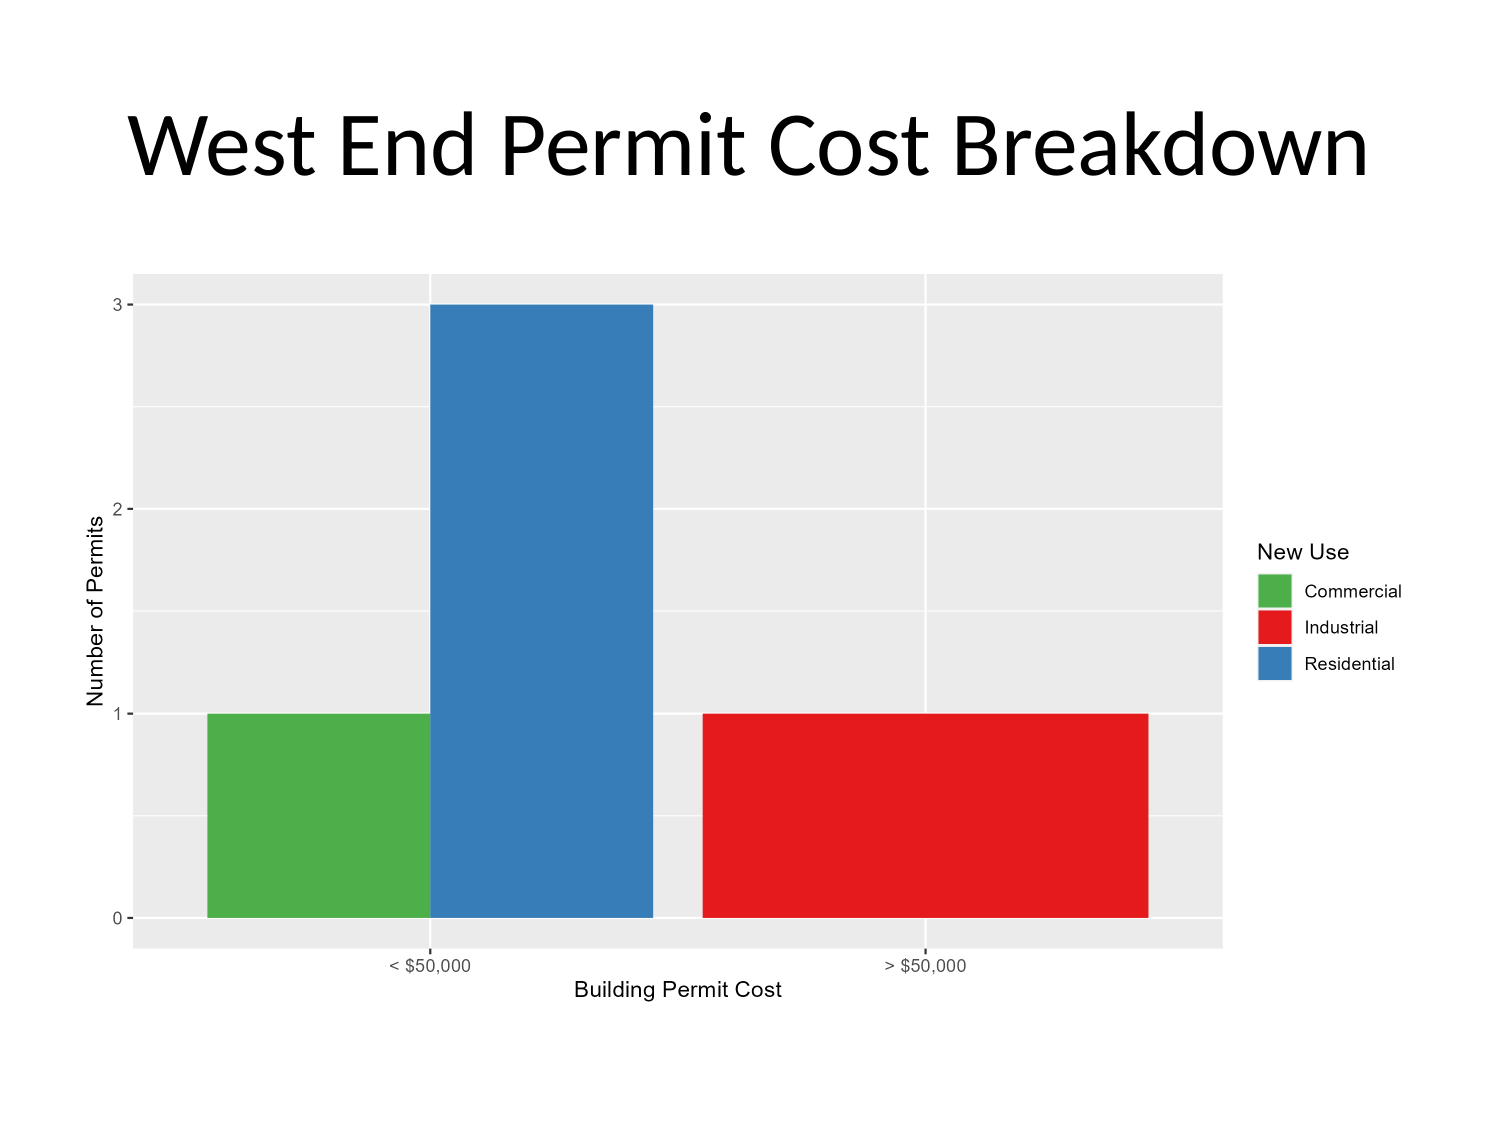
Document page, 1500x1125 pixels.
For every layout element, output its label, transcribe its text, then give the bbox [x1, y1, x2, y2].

title West End Permit Cost Breakdown [75, 45, 1425, 233]
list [74, 262, 1426, 1013]
